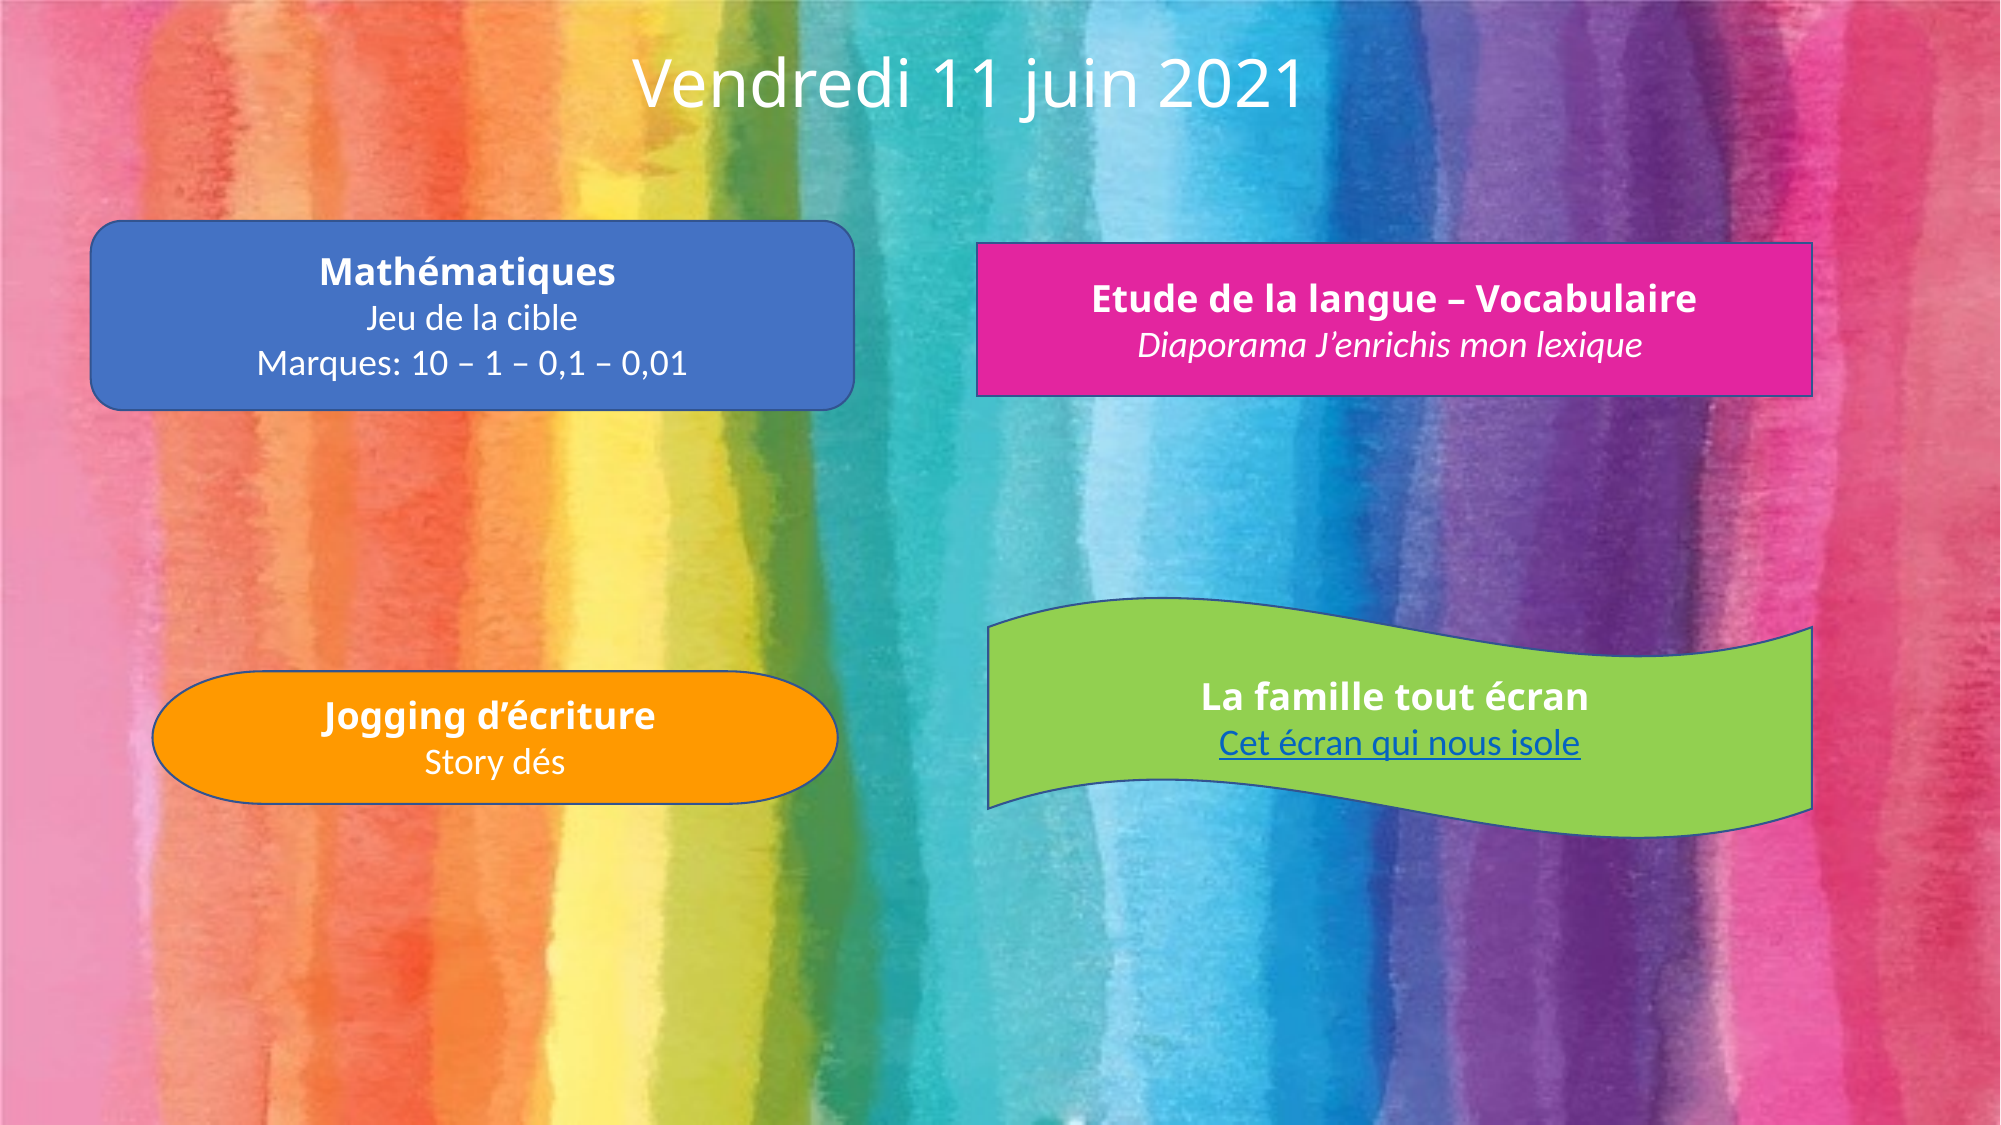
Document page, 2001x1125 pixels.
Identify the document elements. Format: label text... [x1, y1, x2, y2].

text_box Vendredi 11 juin 2021 [269, 33, 1674, 129]
text_box Mathématiques Jeu de la cible Marques: 10 – 1 – 0,1 – 0,01 [89, 219, 856, 412]
text_box Jogging d’écriture Story dés [151, 670, 839, 805]
picture [0, 0, 2001, 1125]
text_box Etude de la langue – Vocabulaire Diaporama J’enrichis mon lexique [976, 242, 1813, 397]
text_box La famille tout écran Cet écran qui nous isole [987, 596, 1813, 839]
